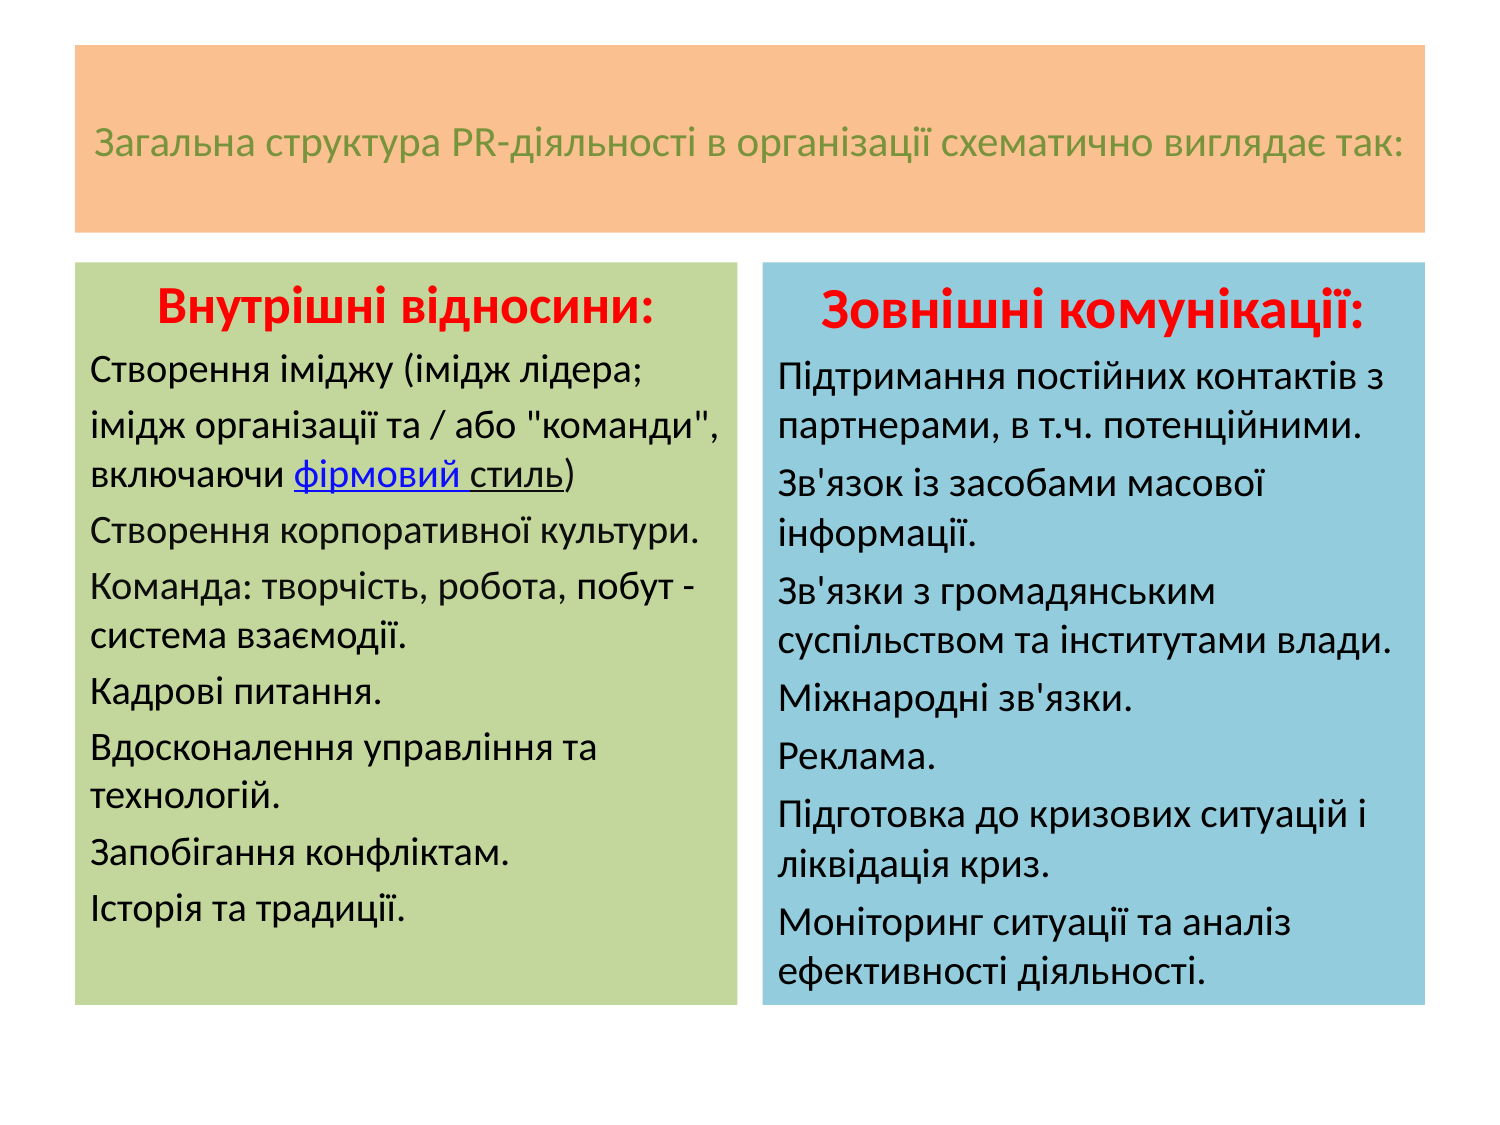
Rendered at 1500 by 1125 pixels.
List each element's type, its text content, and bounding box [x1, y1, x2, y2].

list Зовнішні комунікації: Підтримання постійних контактів з партнерами, в т.ч. потенційними. Зв'язок із засобами масової інформації. Зв'язки з громадянським суспільством та інститутами влади. Міжнародні зв'язки. Реклама. Підготовка до кризових ситуацій і ліквідація криз. Моніторинг ситуації та аналіз ефективності діяльності. [762, 262, 1425, 1005]
list Внутрішні відносини: Створення іміджу (імідж лідера; імідж організації та / або "команди", включаючи фірмовий стиль) Створення корпоративної культури. Команда: творчість, робота, побут - система взаємодії. Кадрові питання. Вдосконалення управління та технологій. Запобігання конфліктам. Історія та традиції. [75, 262, 738, 1005]
title Загальна структура PR-діяльності в організації схематично виглядає так: [75, 45, 1425, 233]
